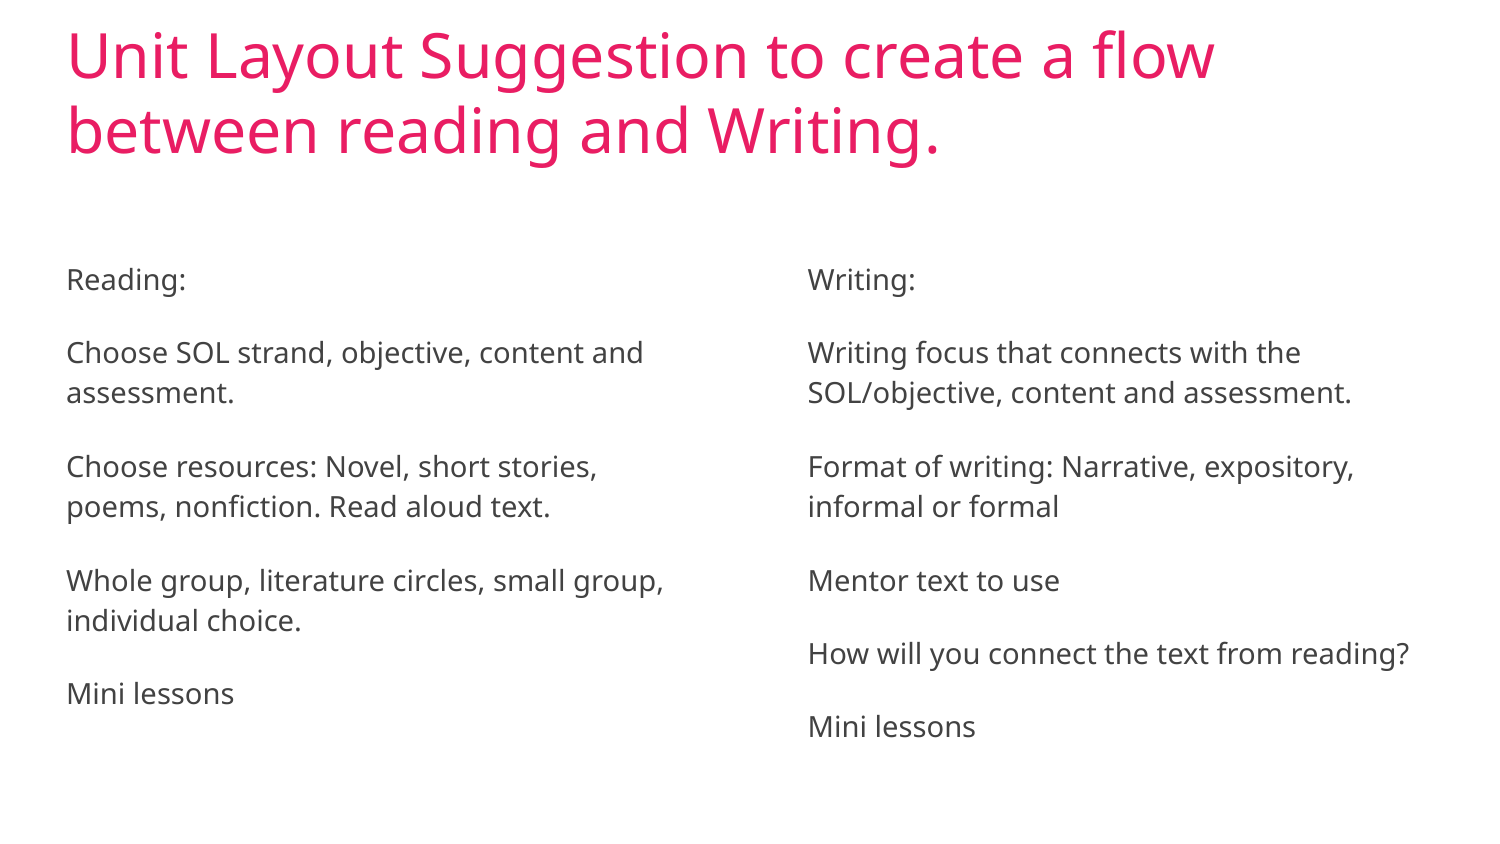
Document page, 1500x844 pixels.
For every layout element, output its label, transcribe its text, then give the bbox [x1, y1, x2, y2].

list Writing: Writing focus that connects with the SOL/objective, content and assessment. Format of writing: Narrative, expository, informal or formal Mentor text to use How will you connect the text from reading? Mini lessons [792, 240, 1449, 832]
title Unit Layout Suggestion to create a flow between reading and Writing. [51, 61, 1449, 182]
list Reading: Choose SOL strand, objective, content and assessment. Choose resources: Novel, short stories, poems, nonfiction. Read aloud text. Whole group, literature circles, small group, individual choice. Mini lessons [51, 240, 708, 774]
